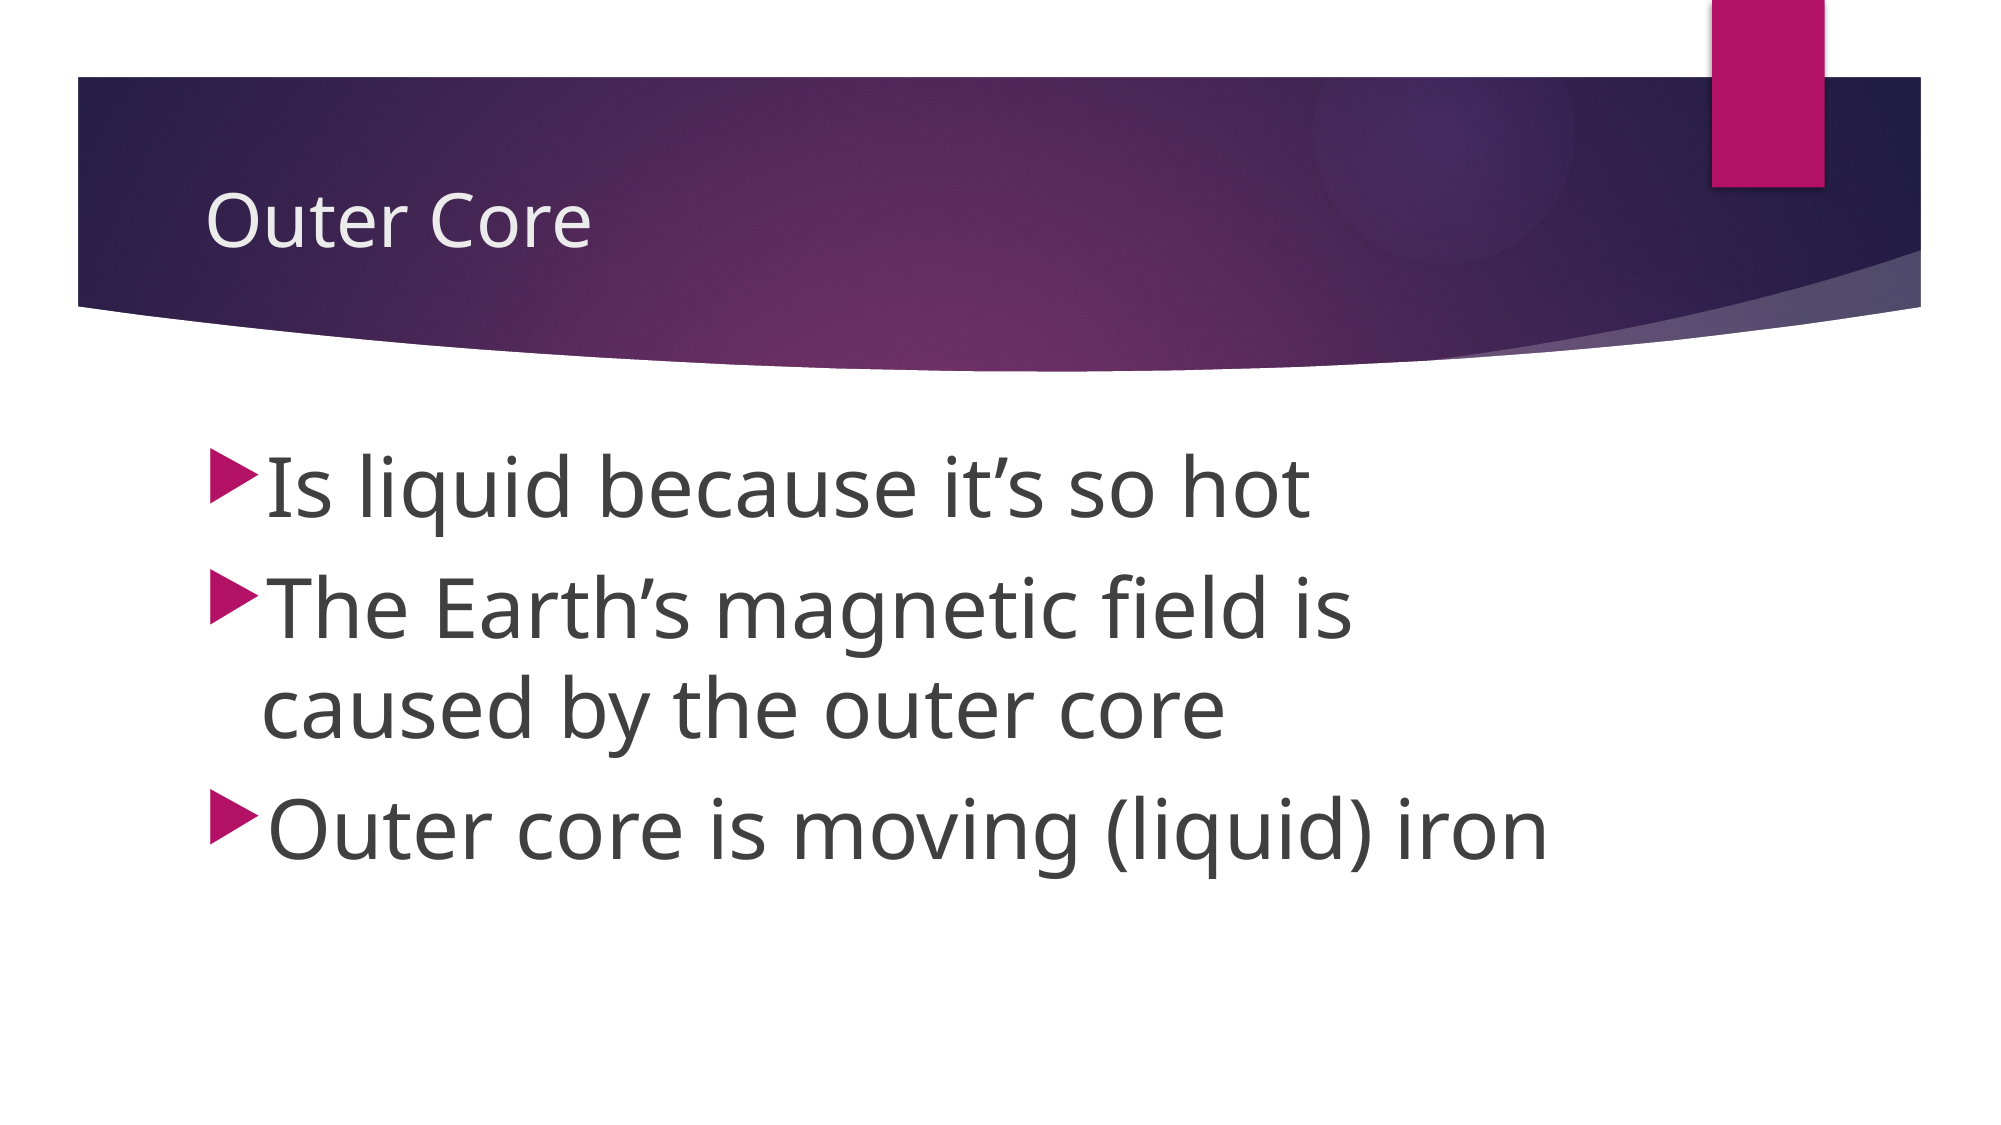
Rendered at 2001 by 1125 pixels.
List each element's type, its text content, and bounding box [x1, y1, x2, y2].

title Outer Core [189, 159, 1627, 276]
list Is liquid because it’s so hot The Earth’s magnetic field is caused by the outer core Outer core is moving (liquid) iron [189, 427, 1638, 988]
